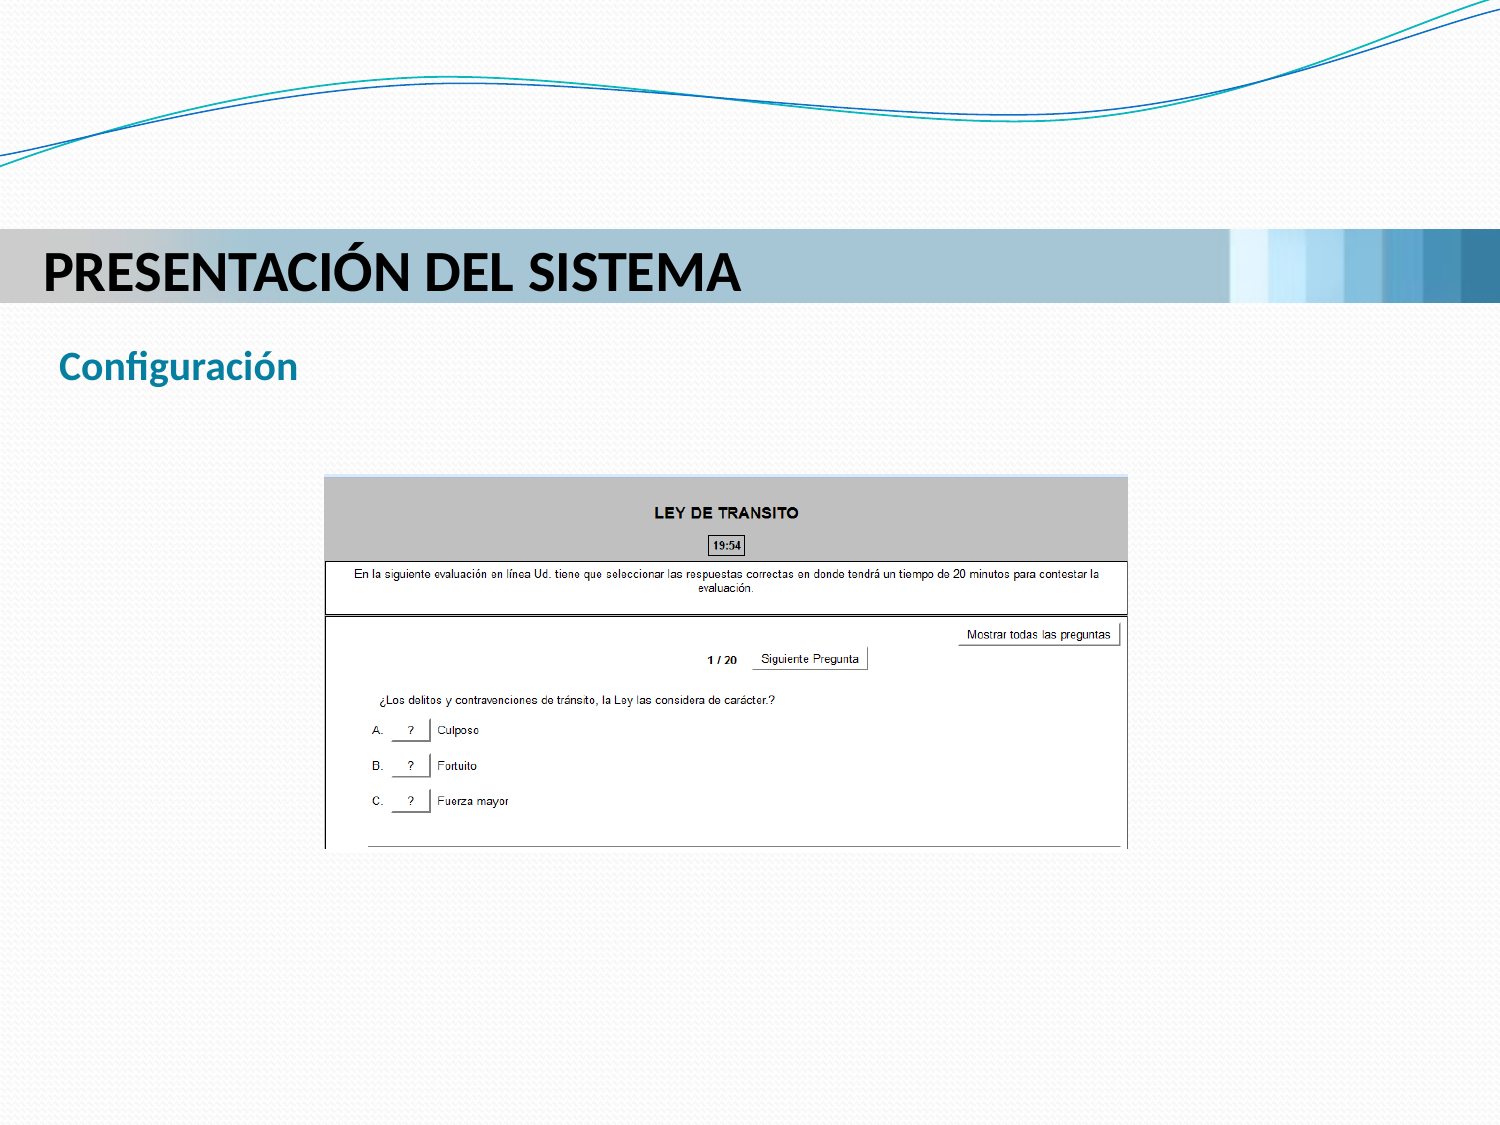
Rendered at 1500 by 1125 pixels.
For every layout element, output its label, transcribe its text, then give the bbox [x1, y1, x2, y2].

text_box Configuración [44, 331, 324, 397]
picture [0, 229, 1500, 304]
picture [324, 474, 1128, 854]
